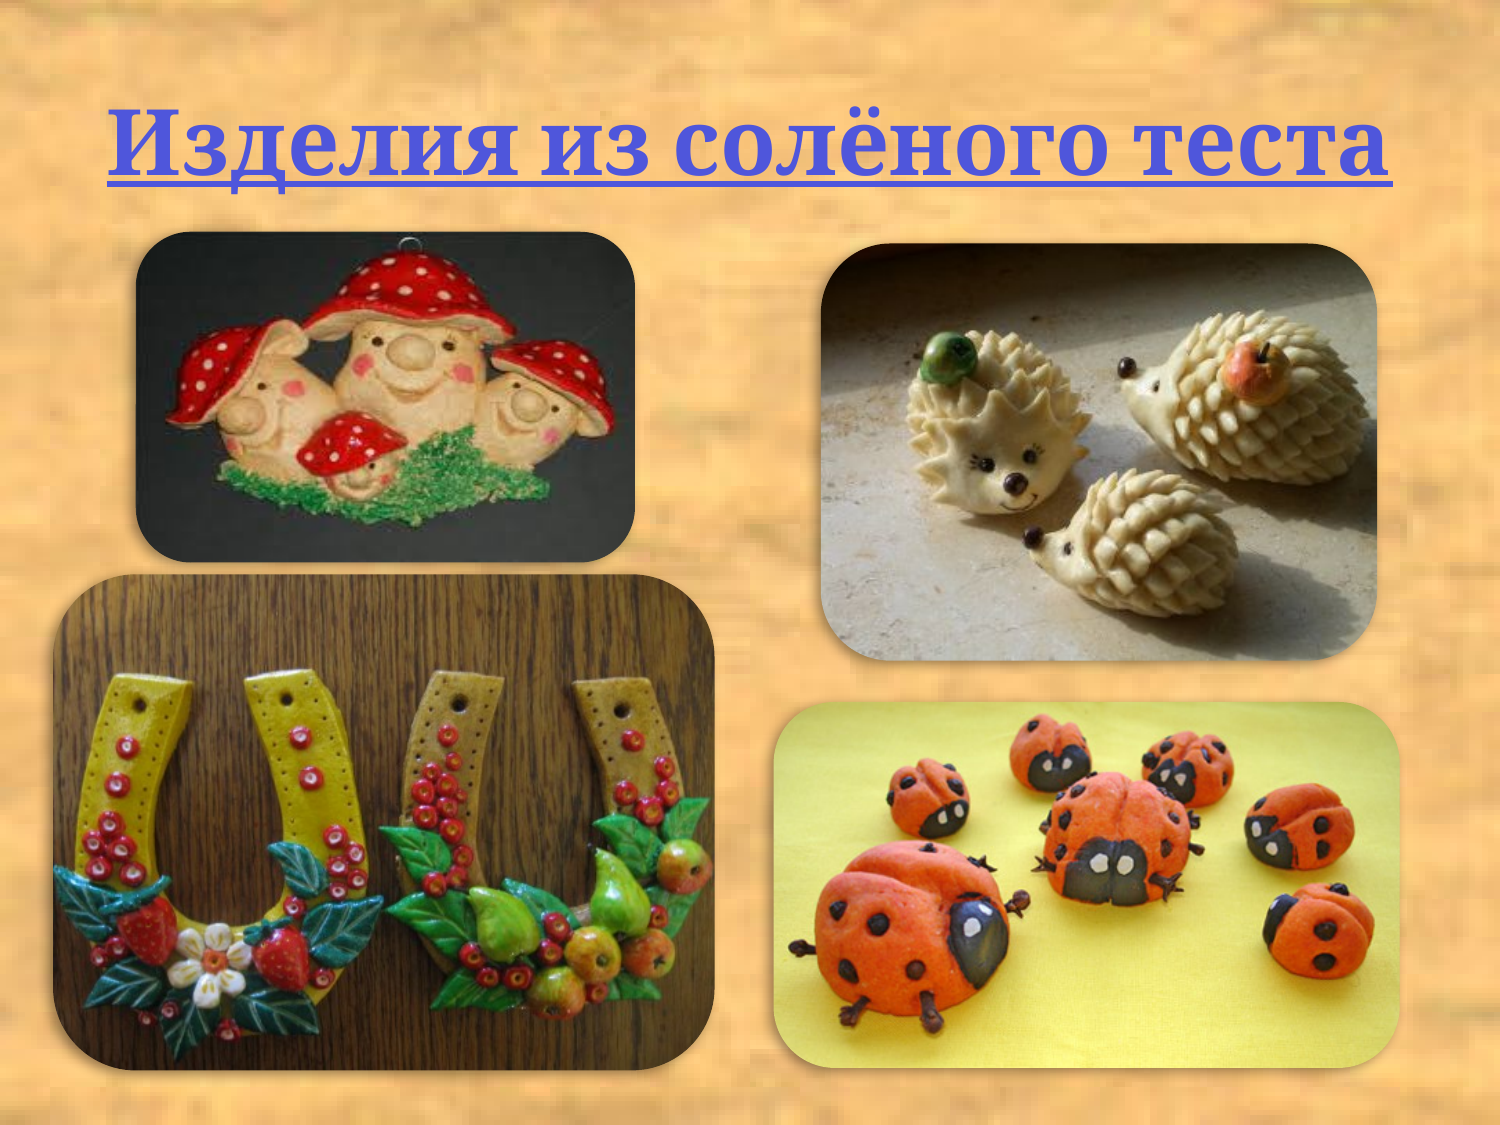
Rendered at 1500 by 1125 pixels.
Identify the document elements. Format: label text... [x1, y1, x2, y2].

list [820, 243, 1378, 661]
picture [0, 0, 1500, 1125]
title Изделия из солёного теста [74, 44, 1426, 233]
